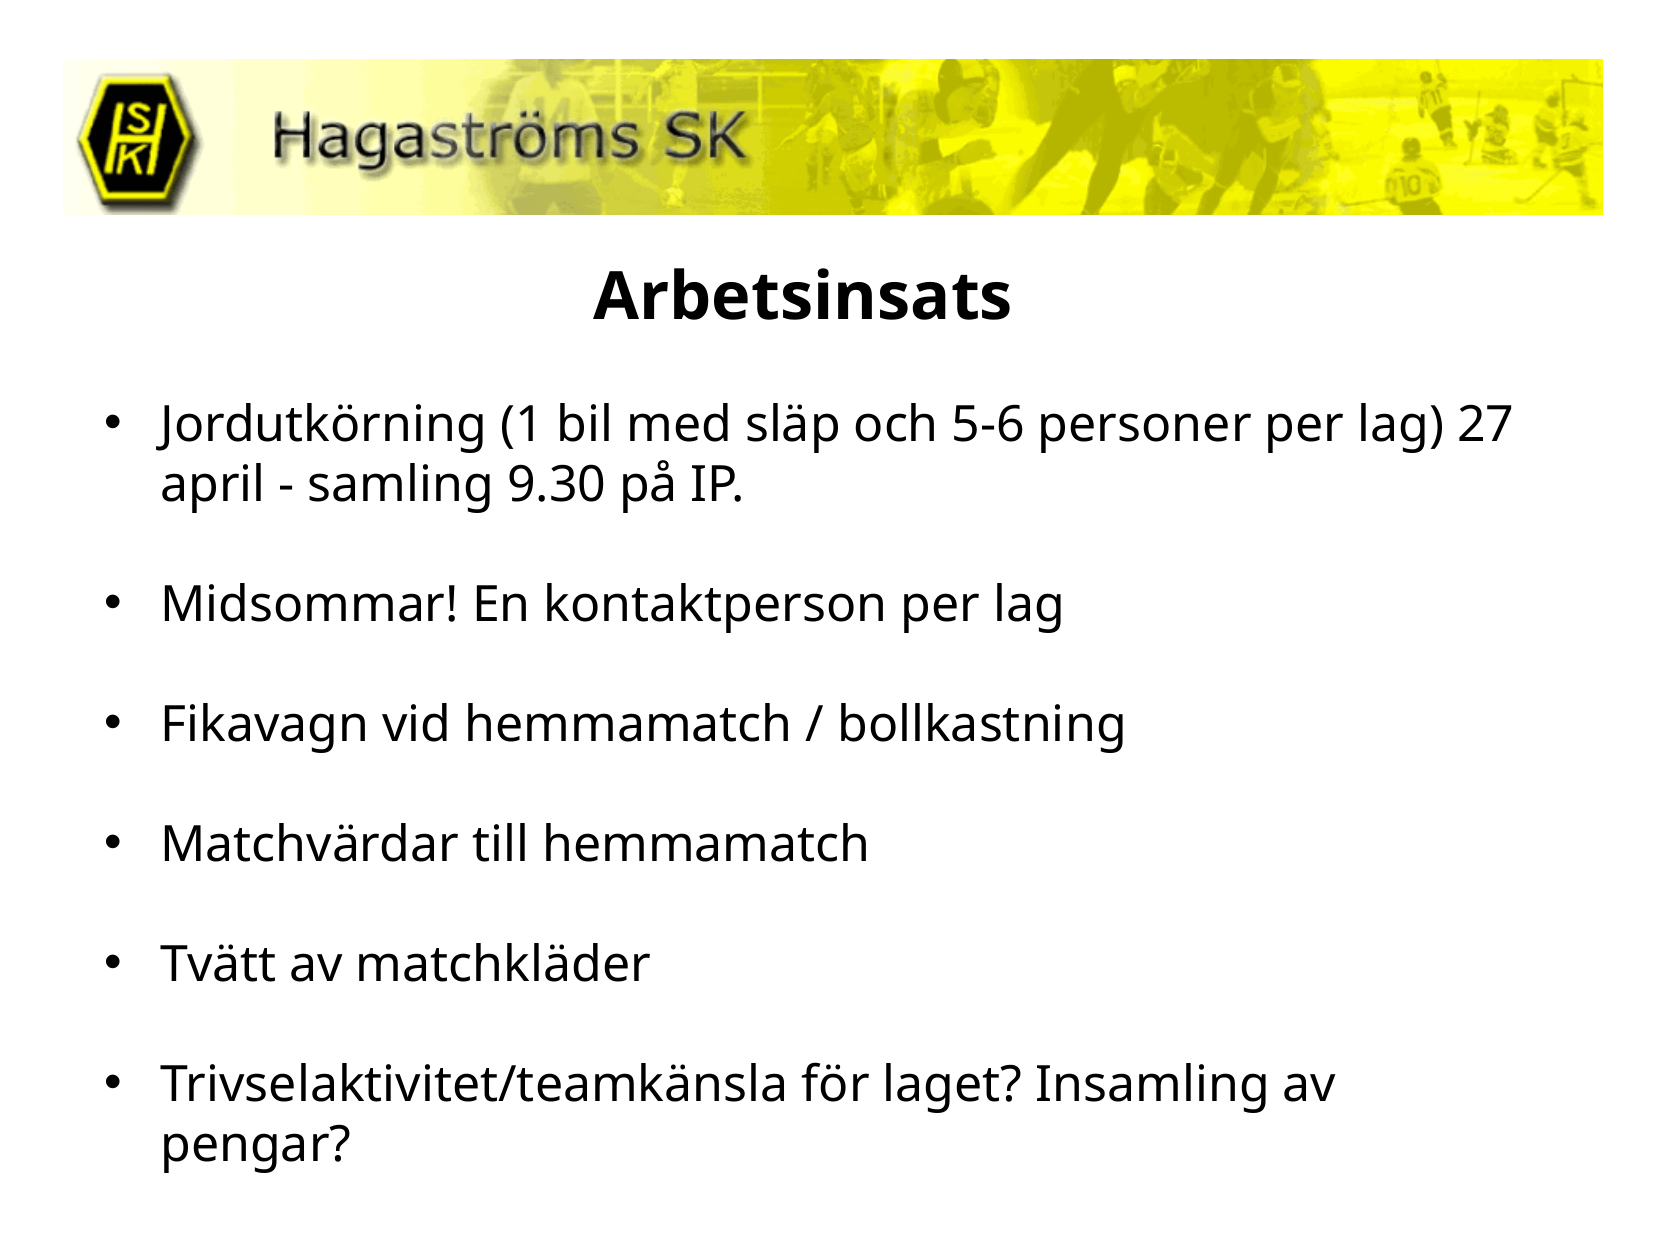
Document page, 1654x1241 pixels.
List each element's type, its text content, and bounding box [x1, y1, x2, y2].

text_box Arbetsinsats [483, 245, 1124, 373]
text_box Jordutkörning (1 bil med släp och 5-6 personer per lag) 27 april - samling 9.30 på IP. Midsommar! En kontaktperson per lag Fikavagn vid hemmamatch / bollkastning Matchvärdar till hemmamatch Tvätt av matchkläder Trivselaktivitet/teamkänsla för laget? Insamling av pengar? [89, 384, 1545, 975]
picture [63, 58, 1603, 215]
